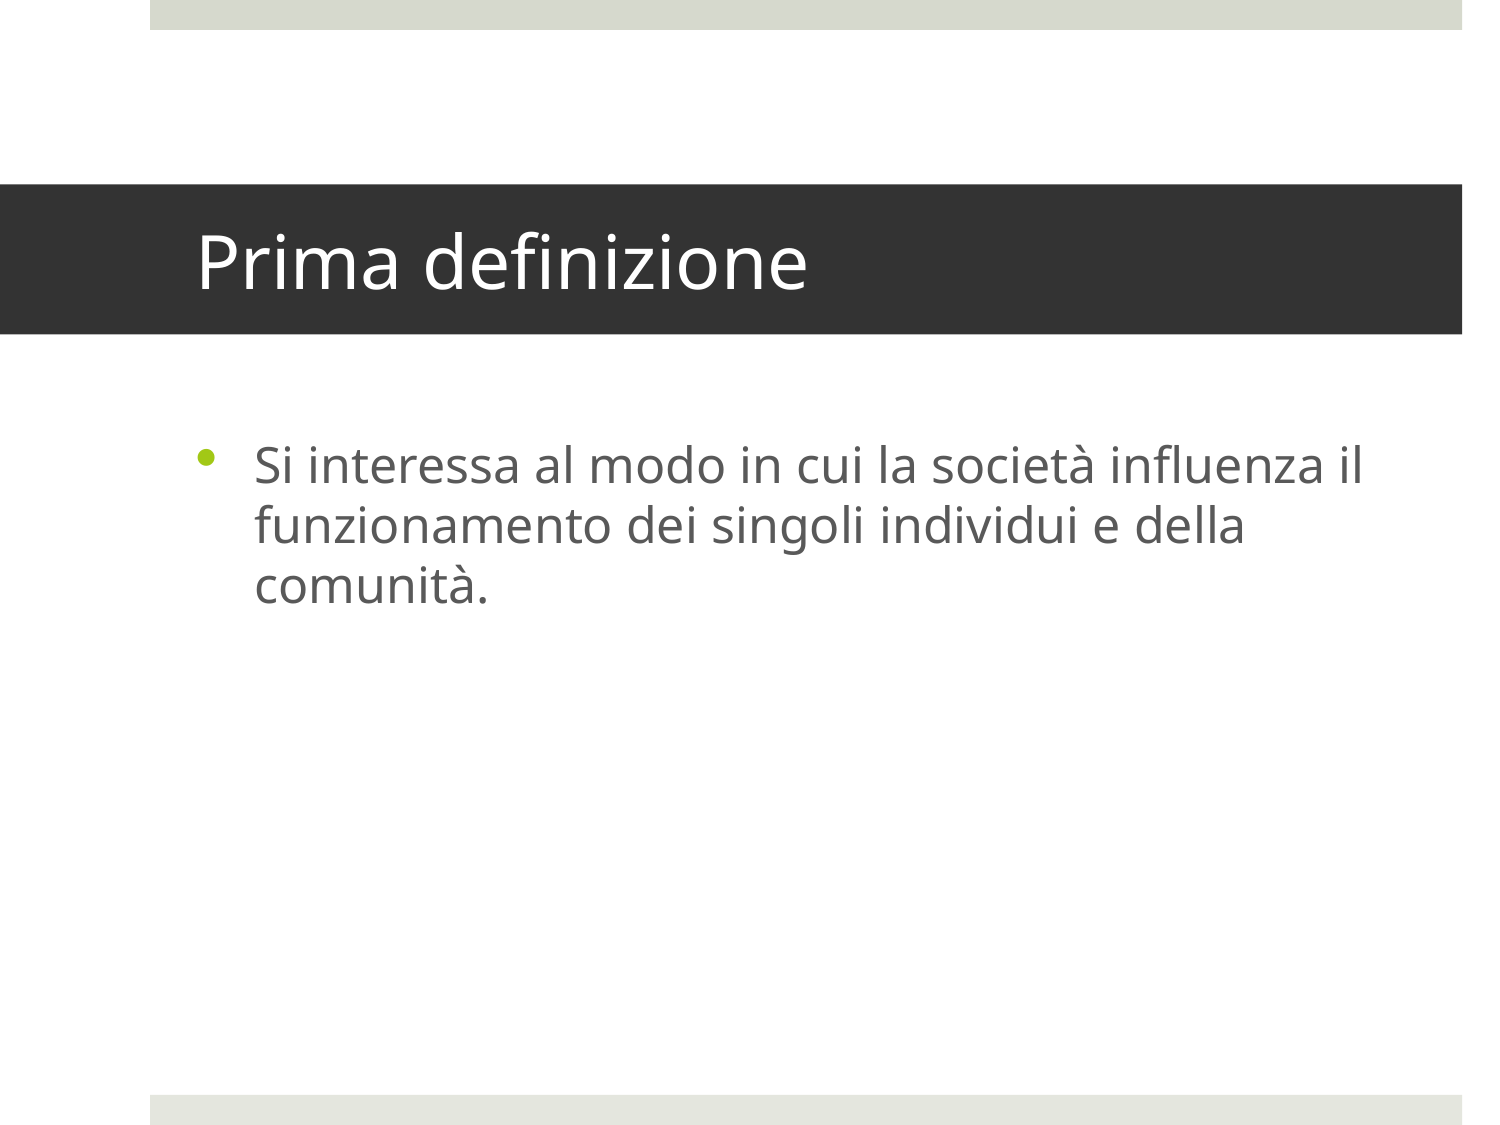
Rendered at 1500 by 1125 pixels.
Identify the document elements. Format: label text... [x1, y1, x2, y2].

list Si interessa al modo in cui la società influenza il funzionamento dei singoli individui e della comunità. [182, 425, 1432, 1028]
title Prima definizione [0, 184, 1463, 335]
